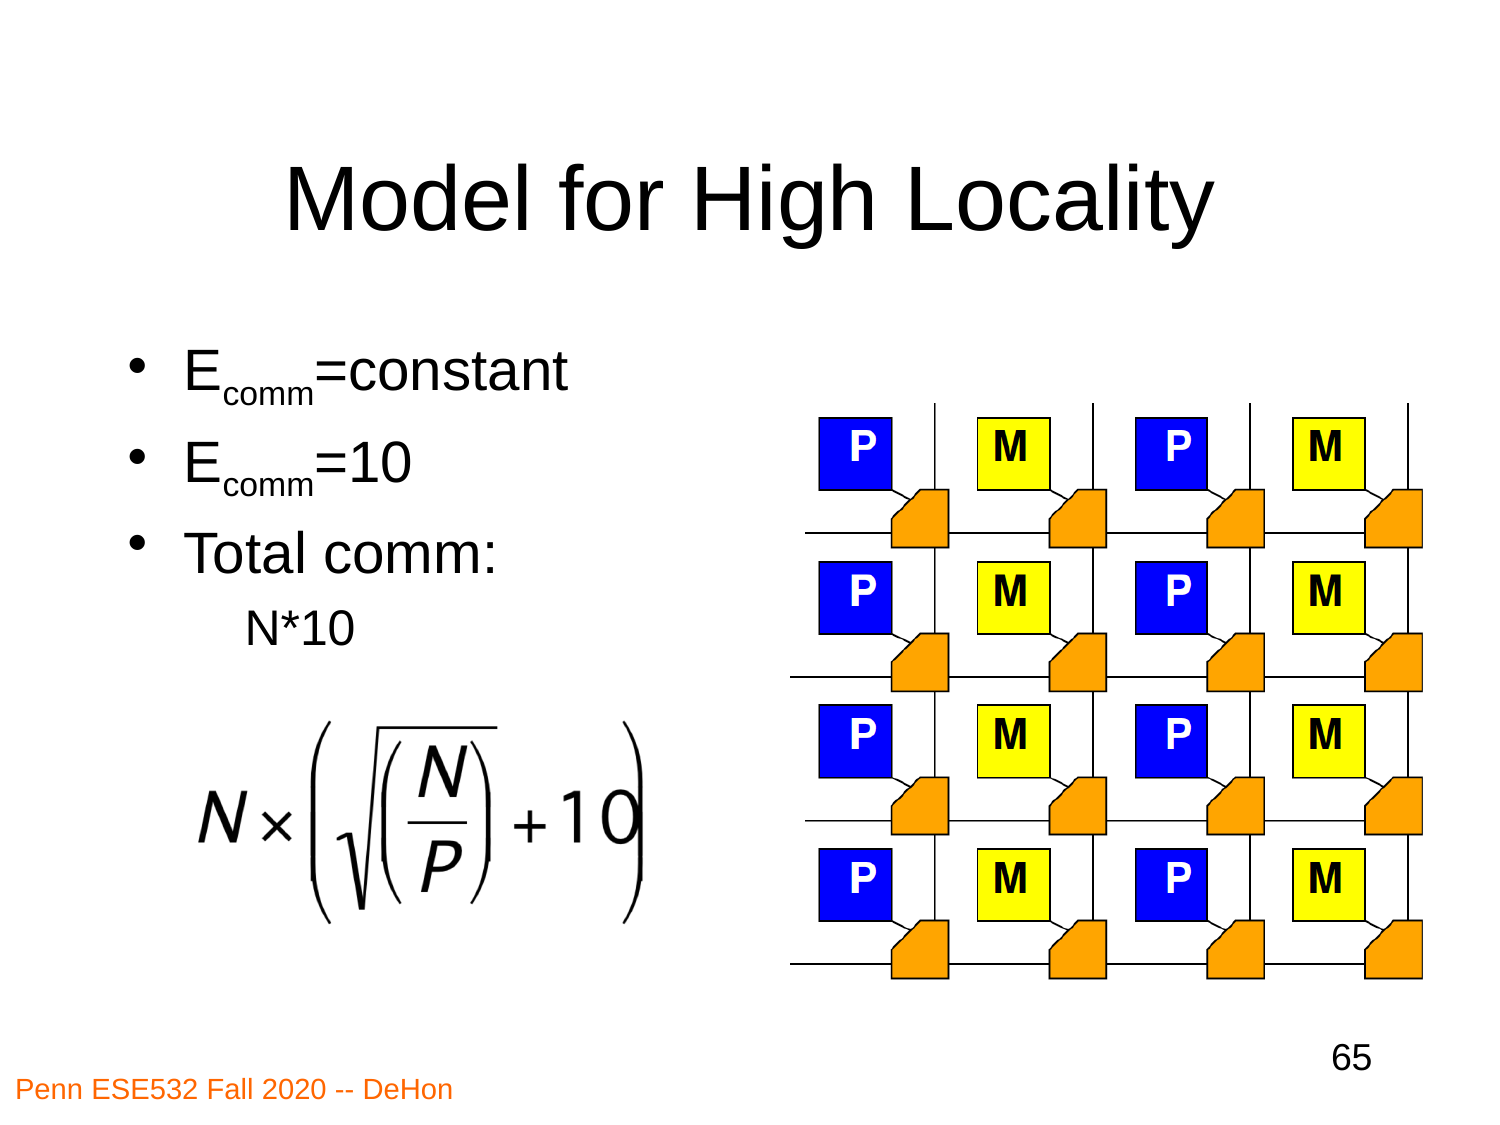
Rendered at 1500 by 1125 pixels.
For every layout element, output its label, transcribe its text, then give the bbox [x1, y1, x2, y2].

picture [787, 403, 1424, 982]
slide_number Penn ESE532 Fall 2020 -- DeHon [0, 1062, 613, 1125]
slide_number 65 [1074, 1024, 1388, 1101]
title Model for High Locality [112, 99, 1388, 288]
list Ecomm=constant Ecomm=10 Total comm: N*10 [112, 324, 738, 1001]
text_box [182, 712, 651, 933]
